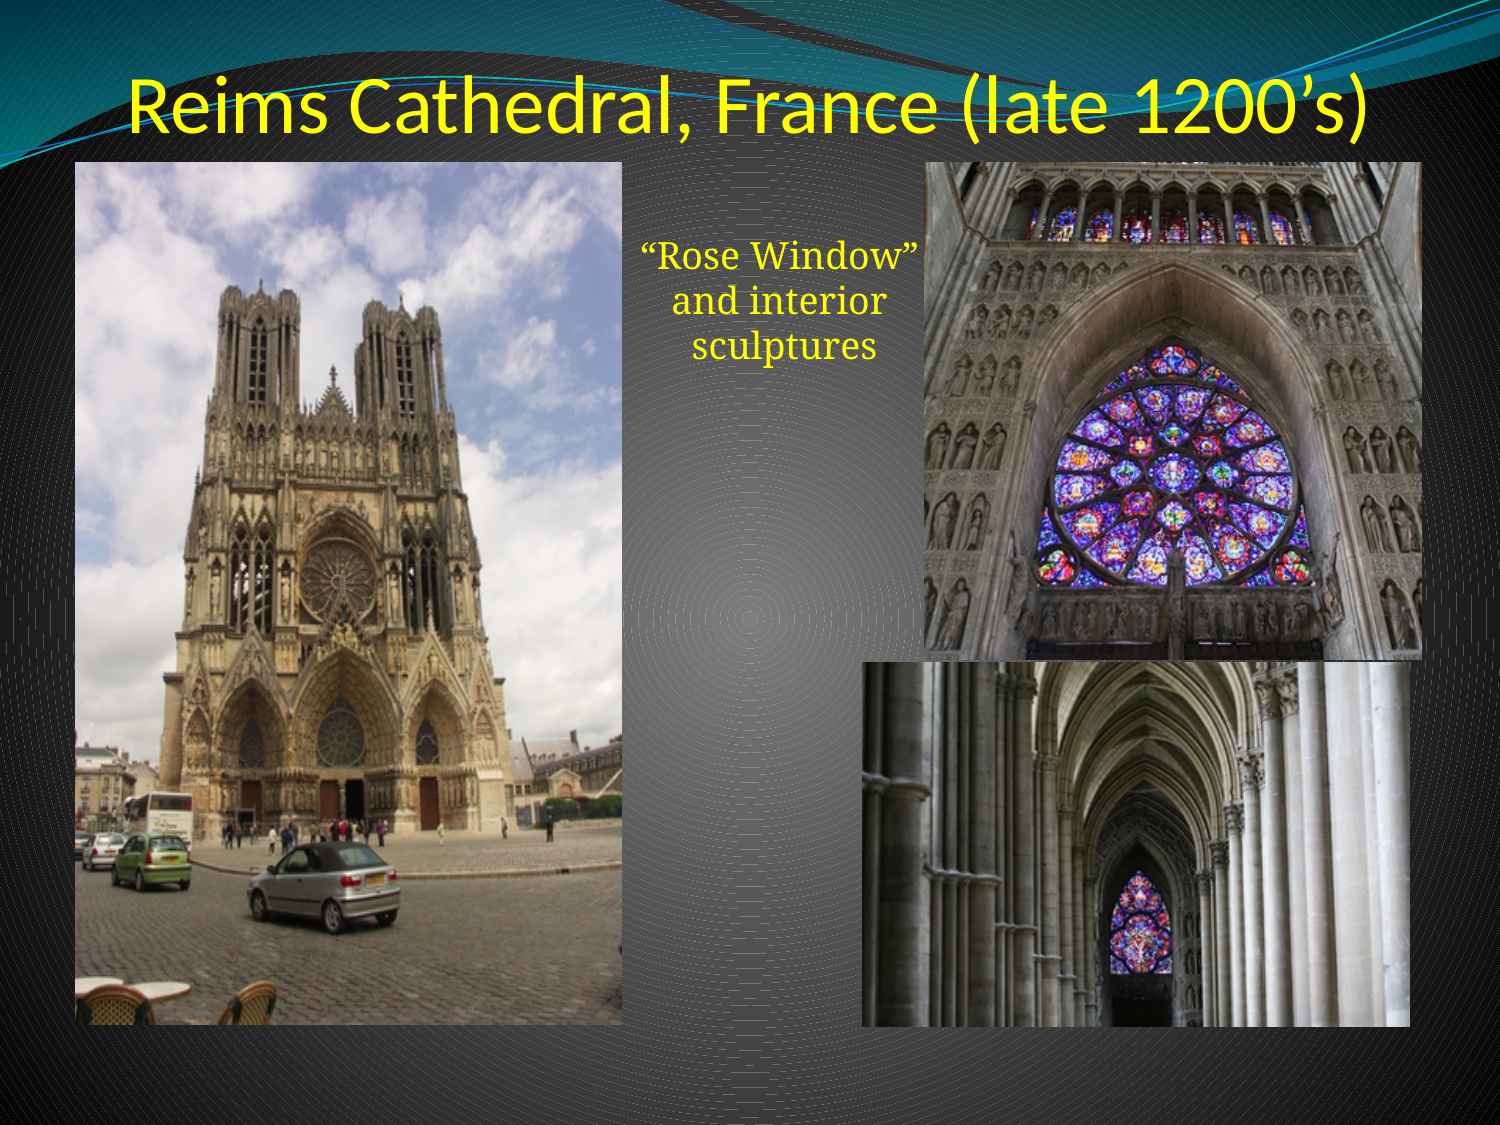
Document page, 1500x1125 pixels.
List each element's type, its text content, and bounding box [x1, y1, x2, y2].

title Reims Cathedral, France (late 1200’s) [75, 24, 1425, 150]
picture [862, 662, 1410, 1027]
picture [74, 162, 622, 1026]
picture [924, 162, 1423, 660]
text_box “Rose Window” and interior sculptures [628, 224, 917, 375]
